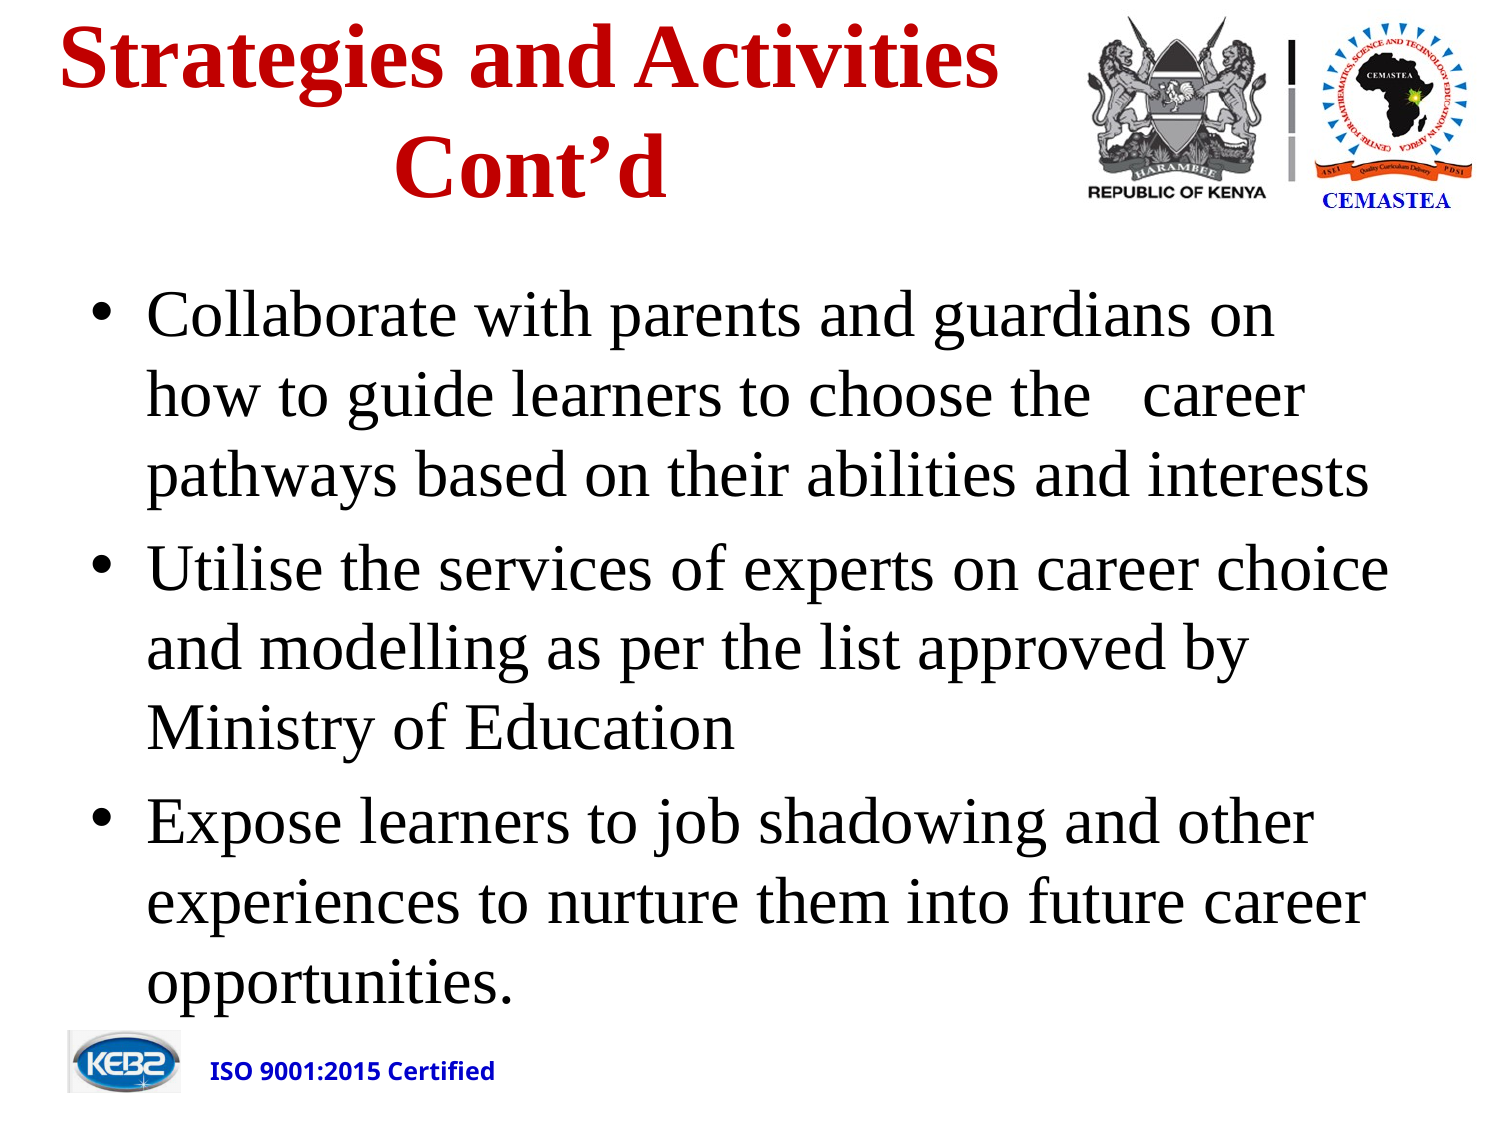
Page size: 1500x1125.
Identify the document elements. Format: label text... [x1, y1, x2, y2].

title Strategies and Activities Cont’d [16, 0, 1044, 212]
list Collaborate with parents and guardians on how to guide learners to choose the career pathways based on their abilities and interests Utilise the services of experts on career choice and modelling as per the list approved by Ministry of Education Expose learners to job shadowing and other experiences to nurture them into future career opportunities. [75, 262, 1425, 1005]
picture [67, 1030, 181, 1093]
picture [1059, 9, 1500, 225]
